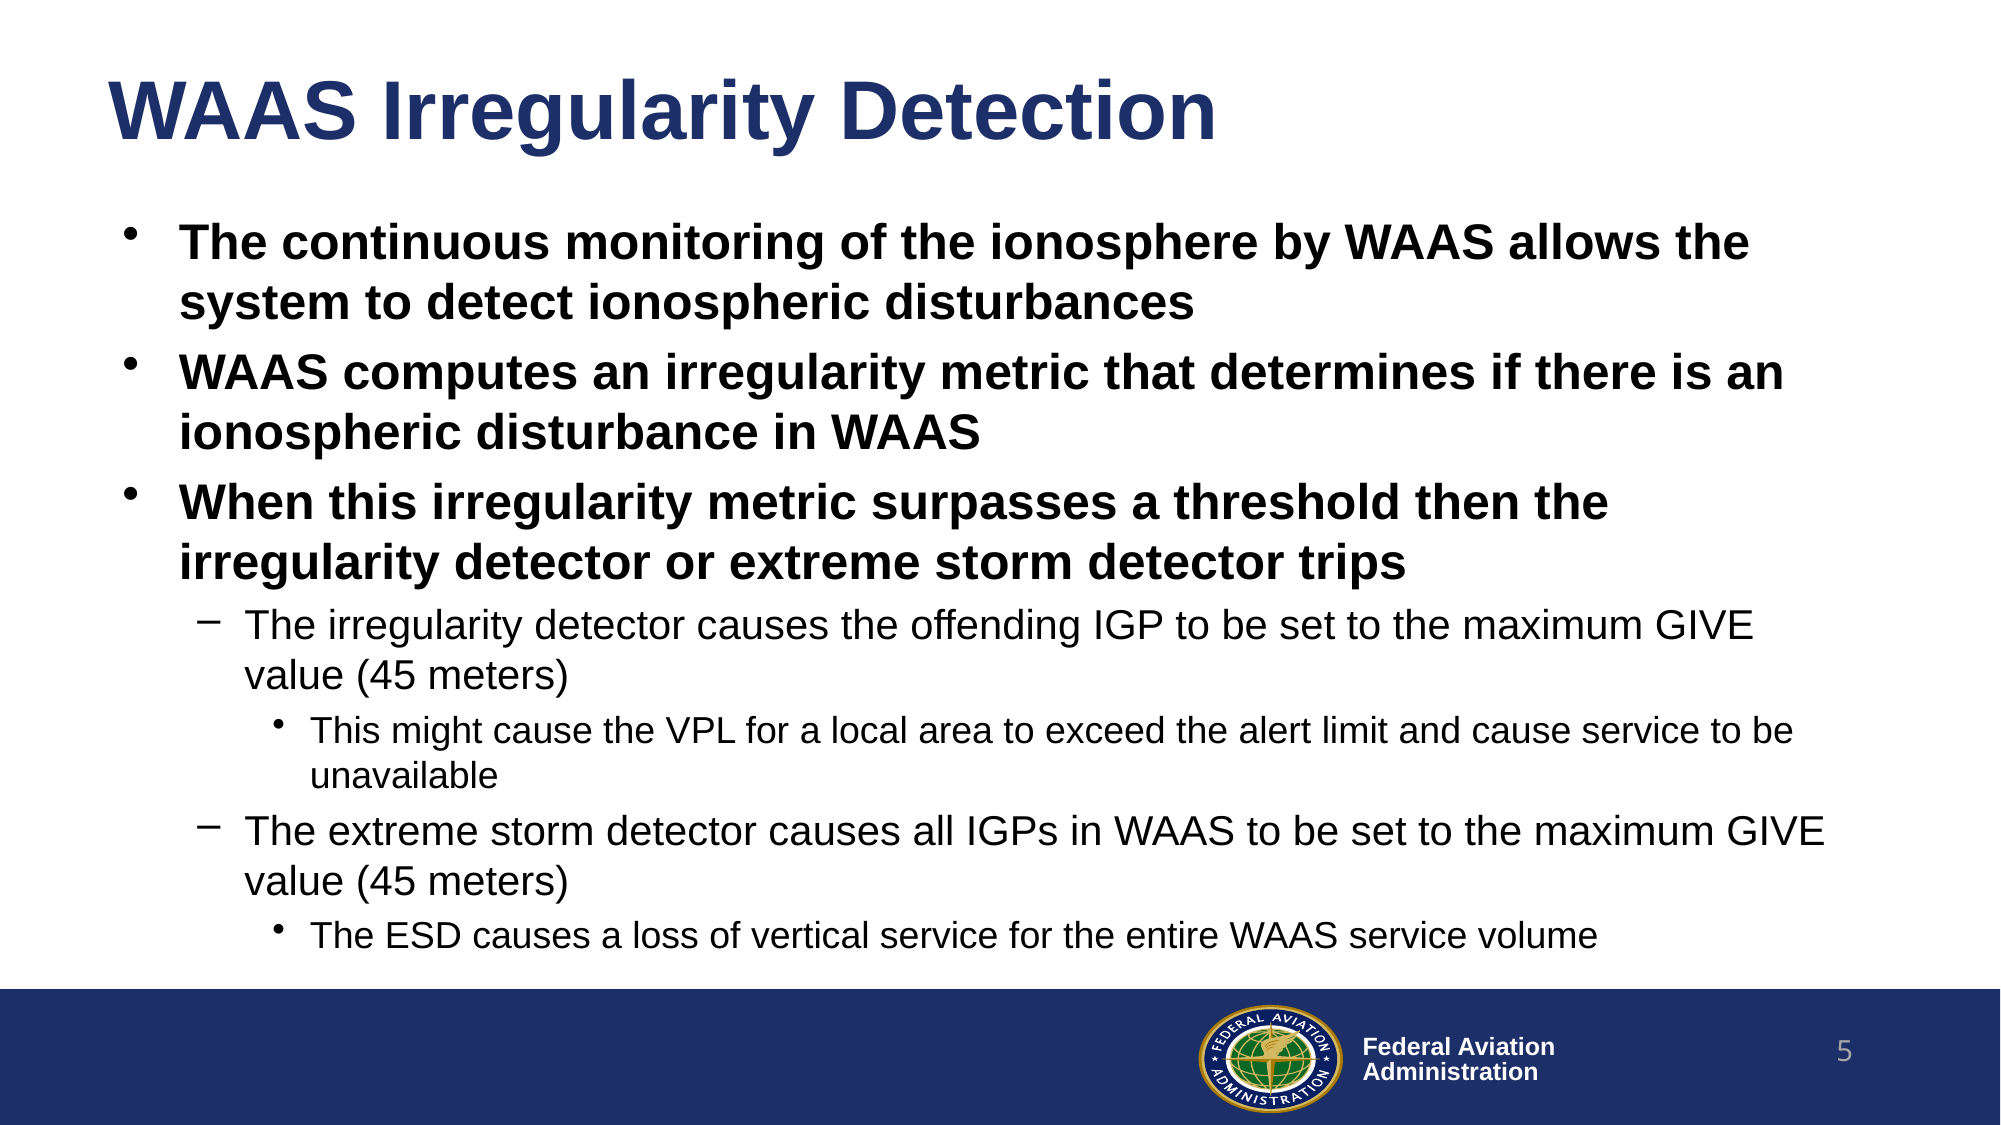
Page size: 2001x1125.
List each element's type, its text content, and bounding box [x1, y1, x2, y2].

title WAAS Irregularity Detection [93, 56, 1947, 157]
list The continuous monitoring of the ionosphere by WAAS allows the system to detect ionospheric disturbances WAAS computes an irregularity metric that determines if there is an ionospheric disturbance in WAAS When this irregularity metric surpasses a threshold then the irregularity detector or extreme storm detector trips The irregularity detector causes the offending IGP to be set to the maximum GIVE value (45 meters) This might cause the VPL for a local area to exceed the alert limit and cause service to be unavailable The extreme storm detector causes all IGPs in WAAS to be set to the maximum GIVE value (45 meters) The ESD causes a loss of vertical service for the entire WAAS service volume [107, 202, 1869, 923]
slide_number 5 [1675, 1025, 1869, 1100]
